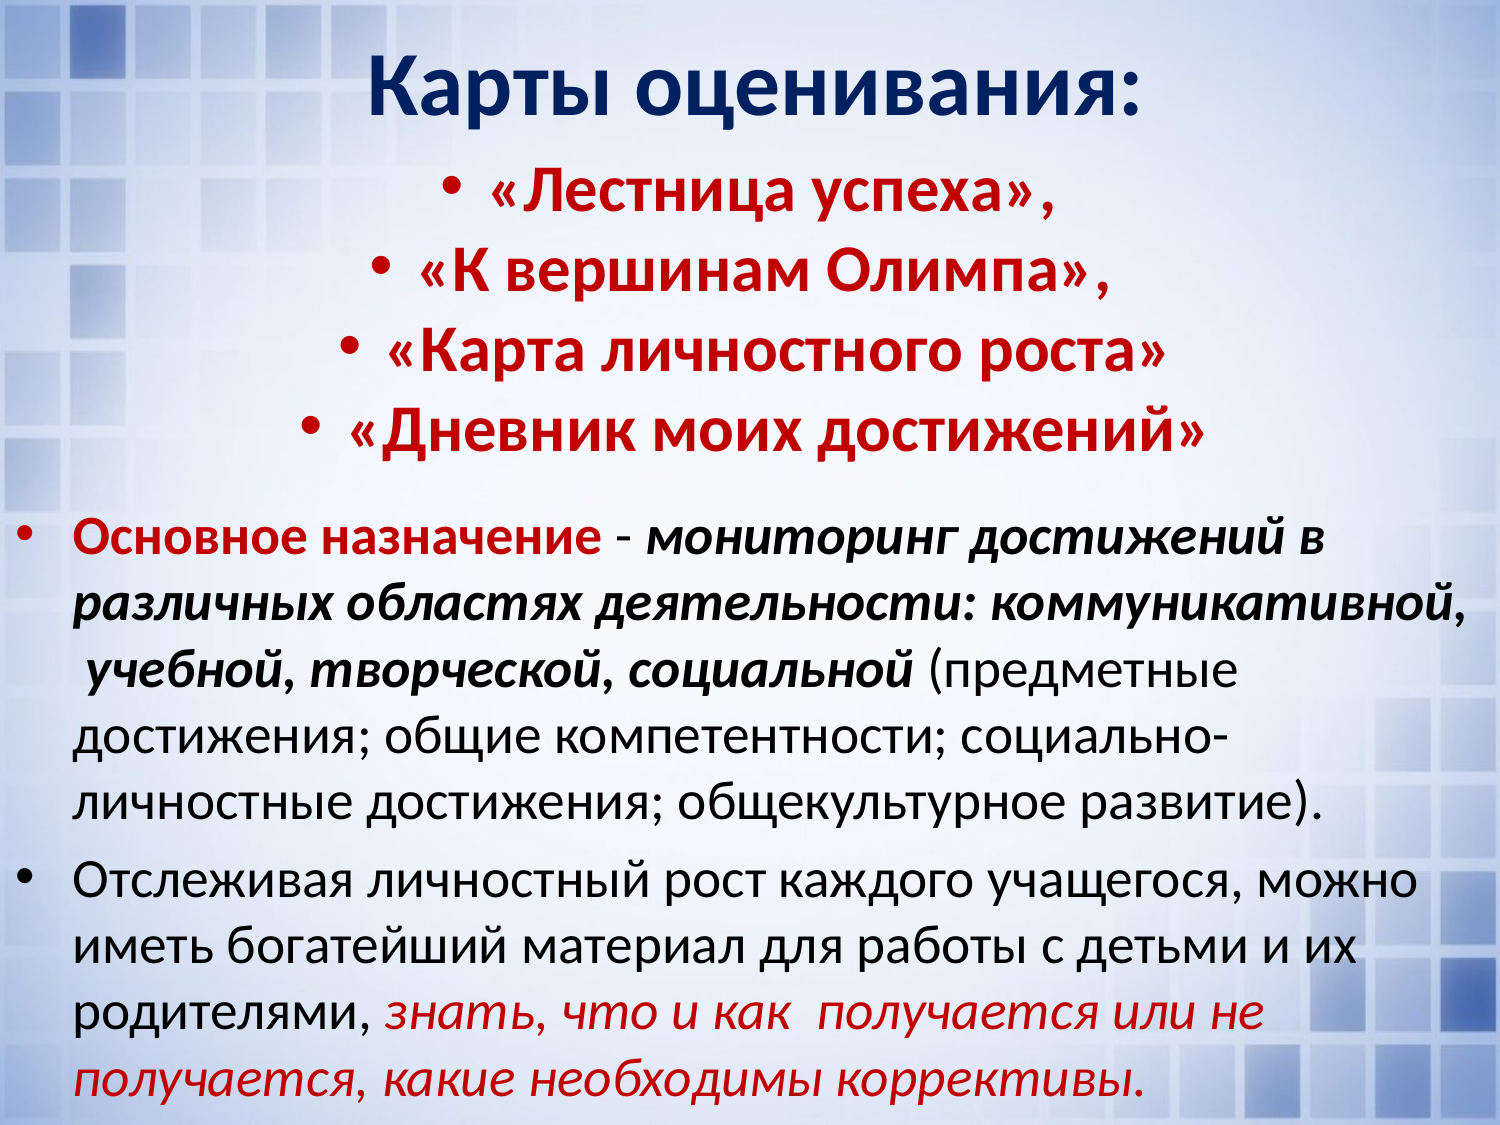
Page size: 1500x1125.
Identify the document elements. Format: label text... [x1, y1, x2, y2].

title Карты оценивания: [80, 8, 1431, 137]
picture [0, 0, 1500, 1125]
list Основное назначение - мониторинг достижений в различных областях деятельности: коммуникативной, учебной, творческой, социальной (предметные достижения; общие компетентности; социально-личностные достижения; общекультурное развитие). Отслеживая личностный рост каждого учащегося, можно иметь богатейший материал для работы с детьми и их родителями, знать, что и как получается или не получается, какие необходимы коррективы. [0, 491, 1495, 1125]
text_box «Лестница успеха», «К вершинам Олимпа», «Карта личностного роста» «Дневник моих достижений» [17, 137, 1495, 552]
